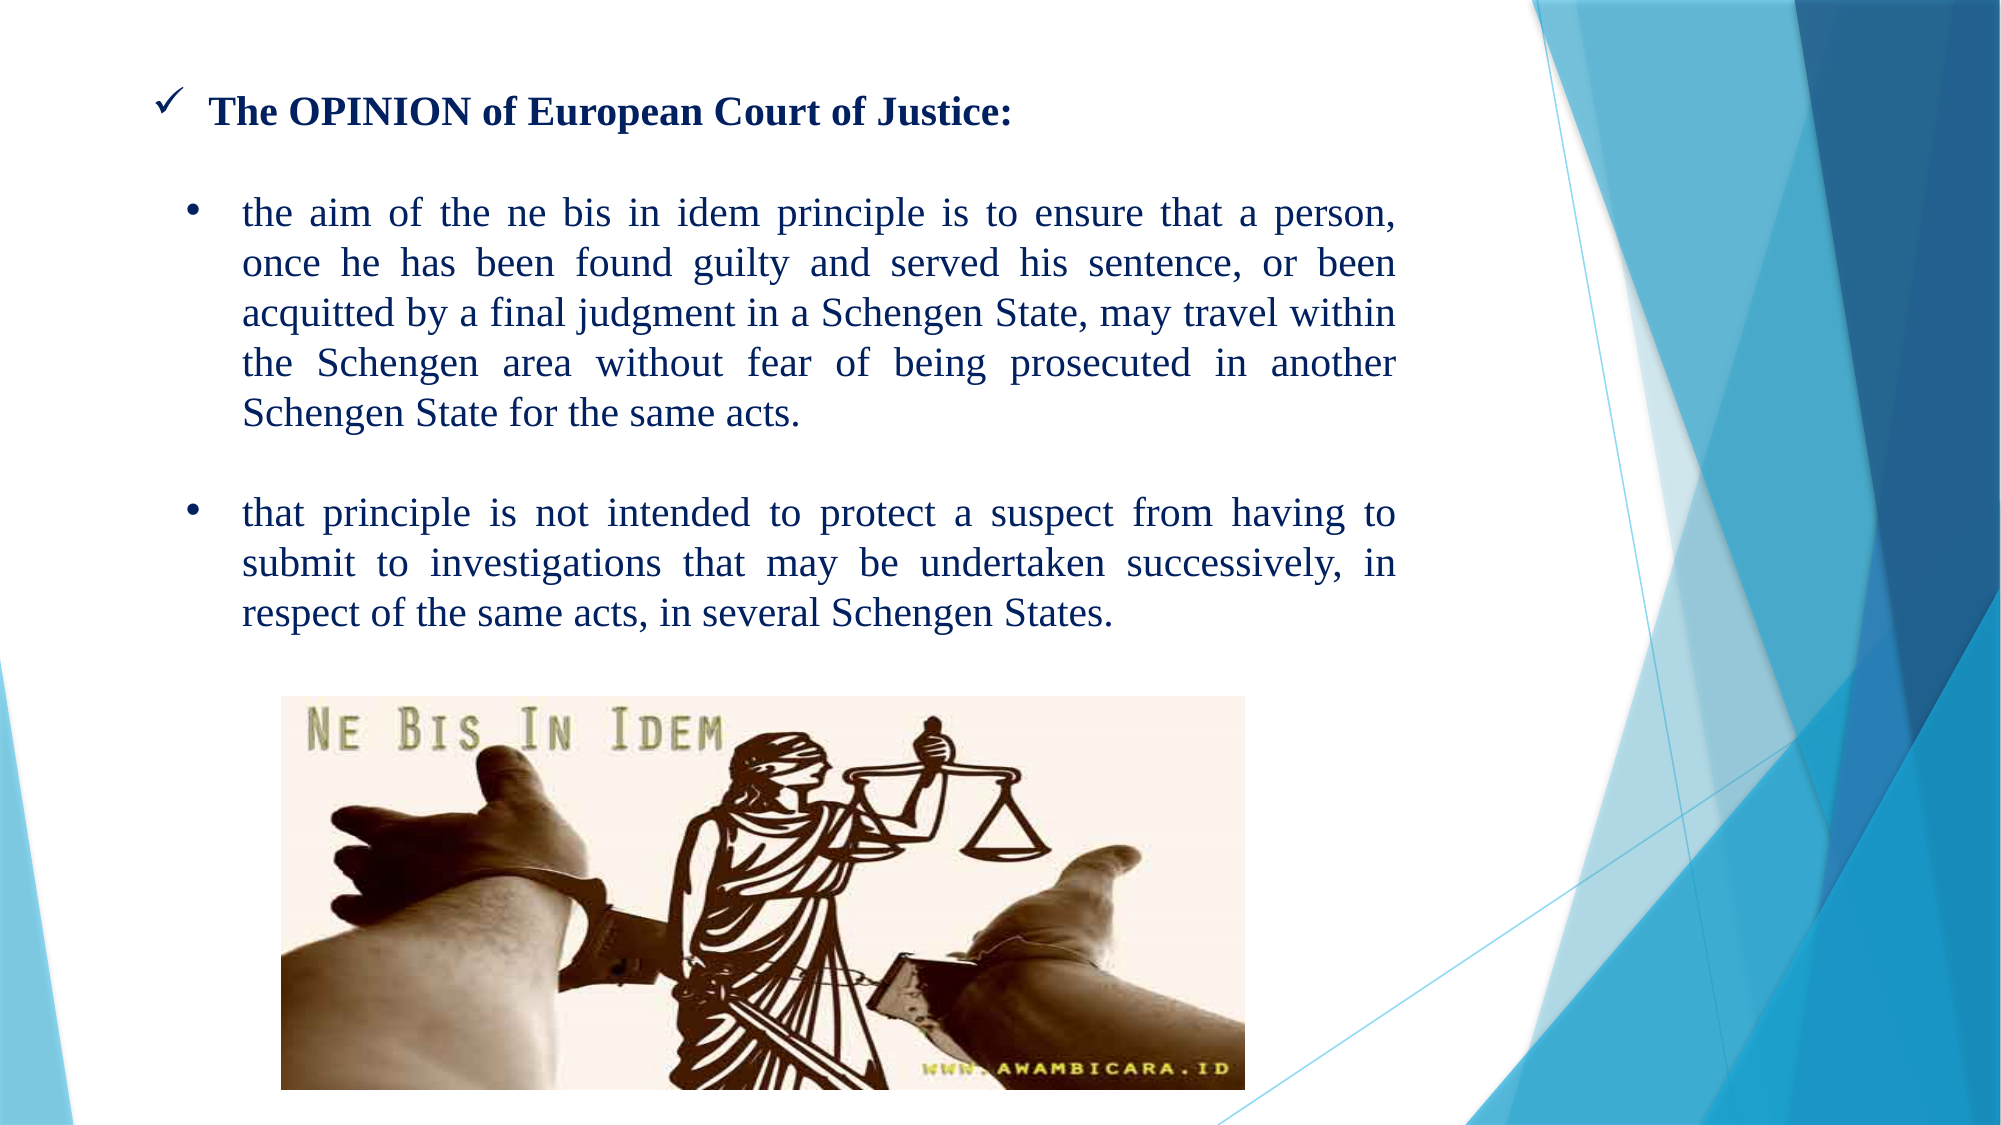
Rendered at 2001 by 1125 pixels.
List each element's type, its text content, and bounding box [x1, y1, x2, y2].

picture [280, 696, 1245, 1091]
text_box The OPINION of European Court of Justice: the aim of the ne bis in idem principle is to ensure that a person, once he has been found guilty and served his sentence, or been acquitted by a final judgment in a Schengen State, may travel within the Schengen area without fear of being prosecuted in another Schengen State for the same acts. that principle is not intended to protect a suspect from having to submit to investigations that may be undertaken successively, in respect of the same acts, in several Schengen States. [137, 76, 1413, 642]
text_box [281, 76, 732, 138]
